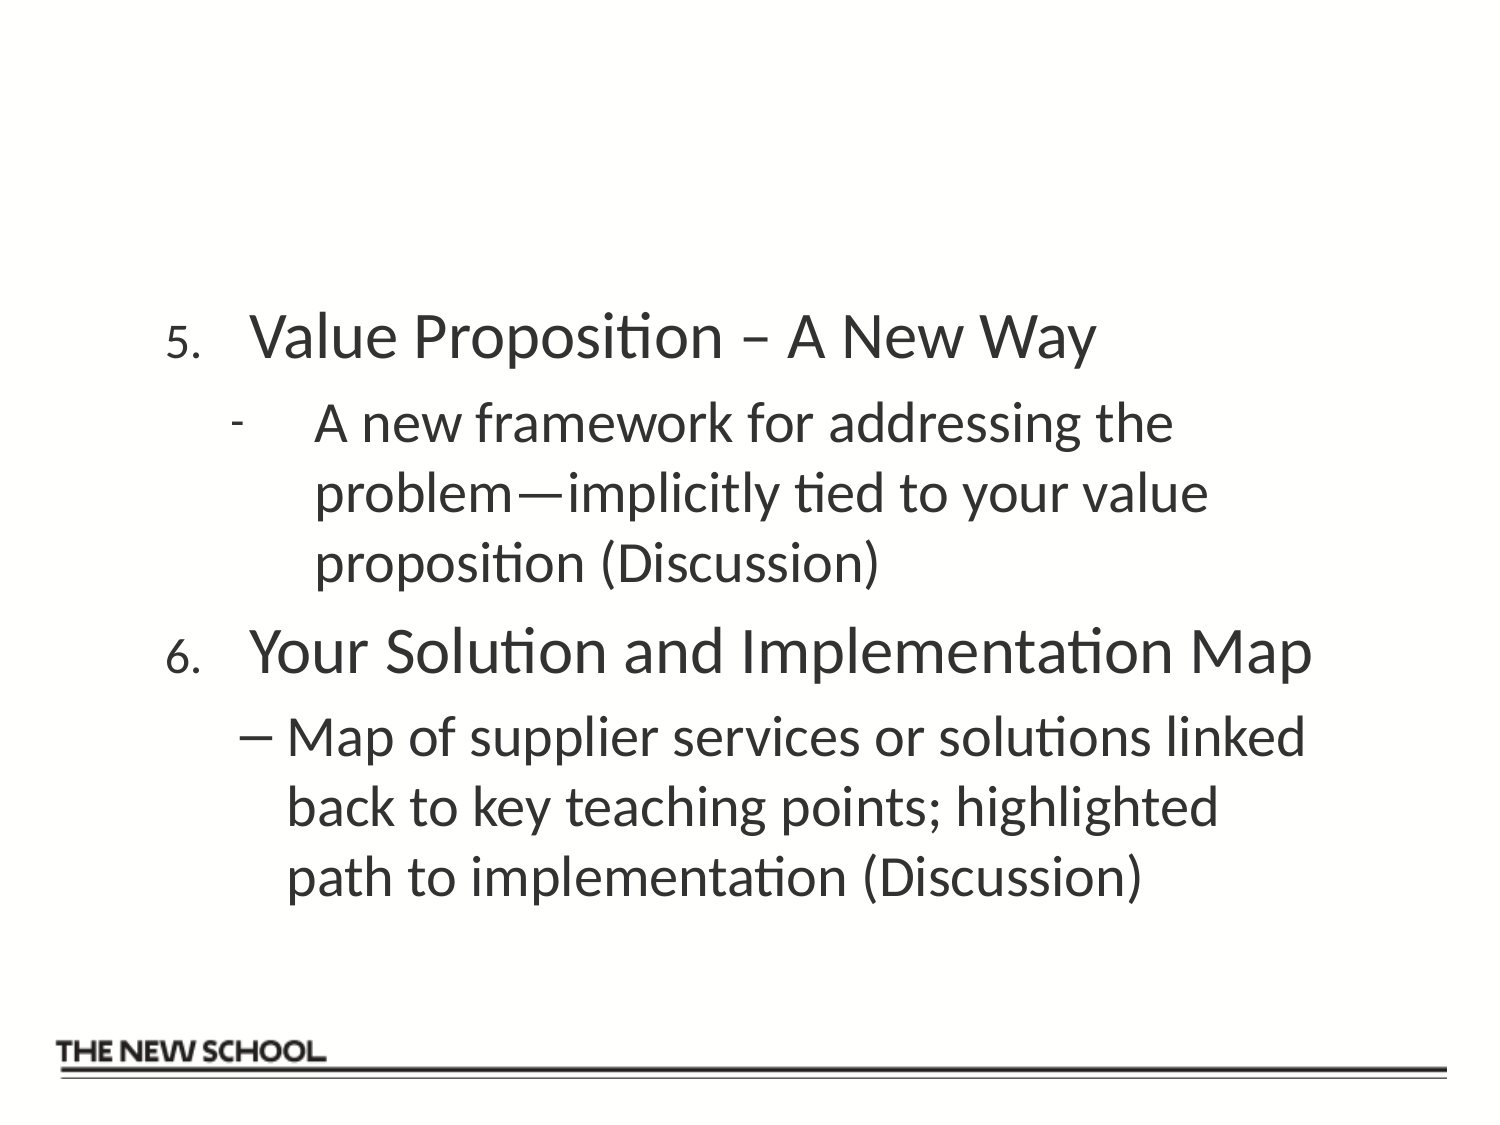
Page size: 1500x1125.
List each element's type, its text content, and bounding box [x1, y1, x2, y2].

list Value Proposition – A New Way A new framework for addressing the problem—implicitly tied to your value proposition (Discussion) Your Solution and Implementation Map Map of supplier services or solutions linked back to key teaching points; highlighted path to implementation (Discussion) [150, 284, 1350, 950]
